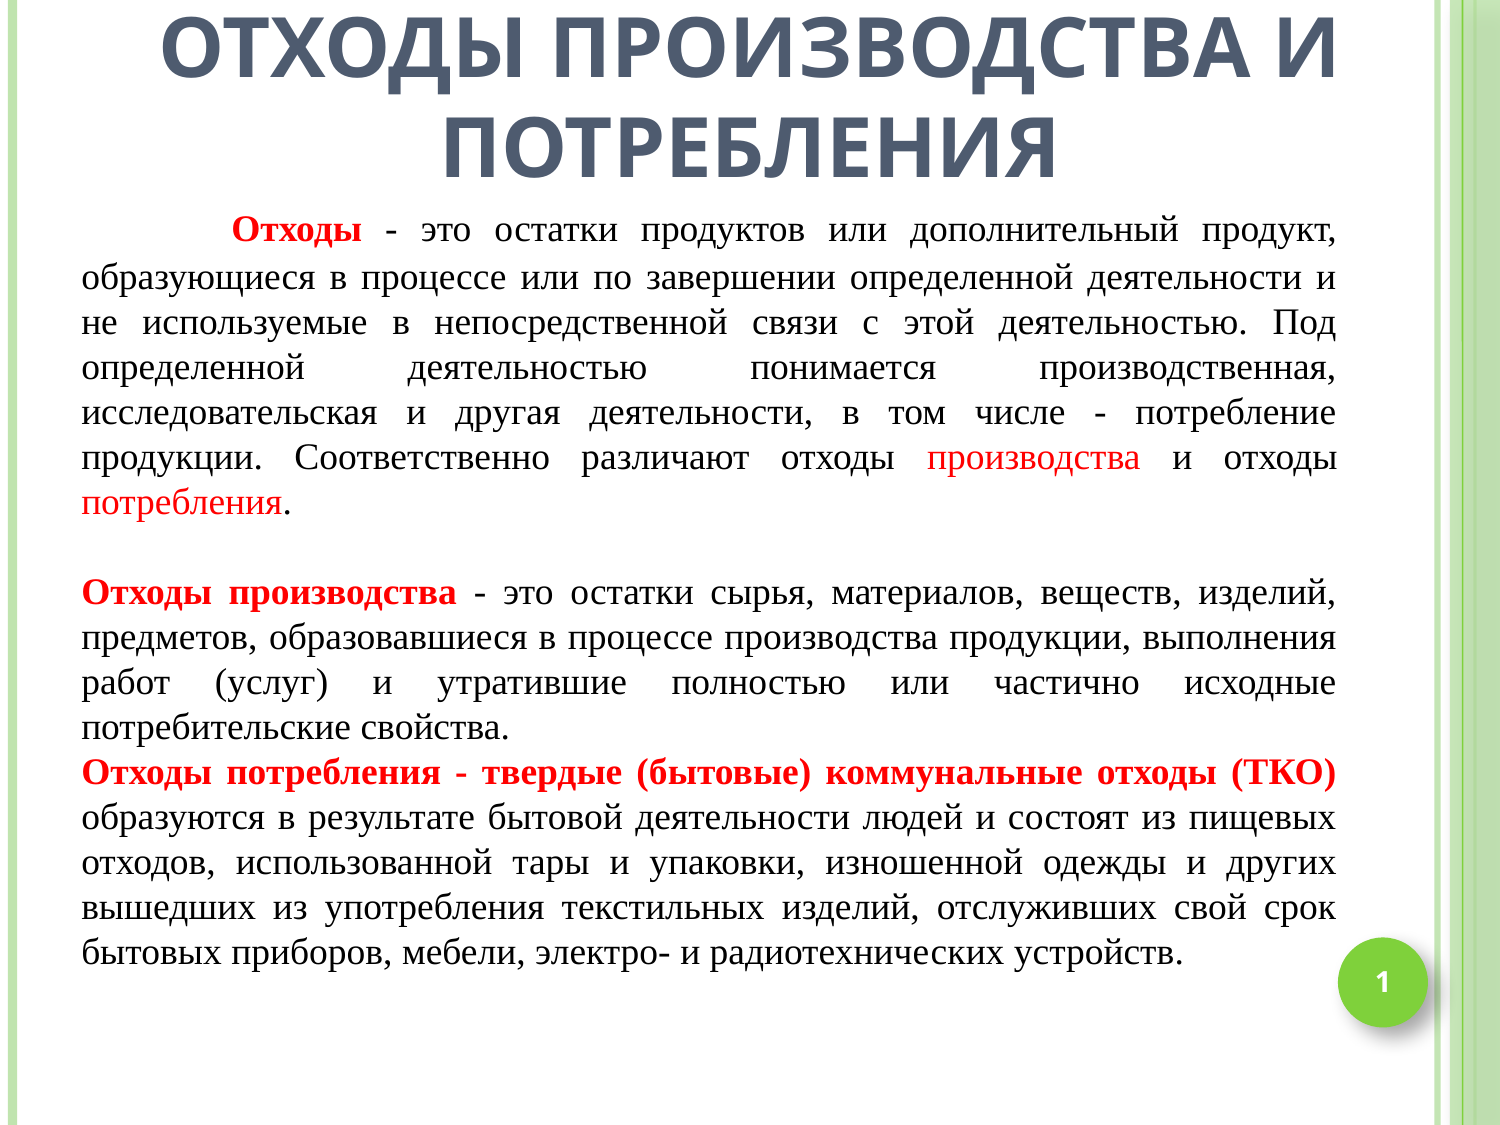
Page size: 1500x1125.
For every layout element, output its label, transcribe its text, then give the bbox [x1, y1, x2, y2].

text_box Отходы - это остатки продуктов или дополнительный продукт, образующиеся в процессе или по завершении определенной деятельности и не используемые в непосредственной связи с этой деятельностью. Под определенной деятельностью понимается производственная, исследовательская и другая деятельности, в том числе - потребление продукции. Соответственно различают отходы производства и отходы потребления. Отходы производства - это остатки сырья, материалов, веществ, изделий, предметов, образовавшиеся в процессе производства продукции, выполнения работ (услуг) и утратившие полностью или частично исходные потребительские свойства. Отходы потребления - твердые (бытовые) коммунальные отходы (ТКО) образуются в результате бытовой деятельности людей и состоят из пищевых отходов, использованной тары и упаковки, изношенной одежды и других вышедших из употребления текстильных изделий, отслуживших свой срок бытовых приборов, мебели, электро- и радиотехниче­ских устройств. [66, 184, 1353, 1070]
slide_number 1 [1353, 940, 1434, 1027]
title Отходы производства и потребления [0, 0, 1500, 202]
